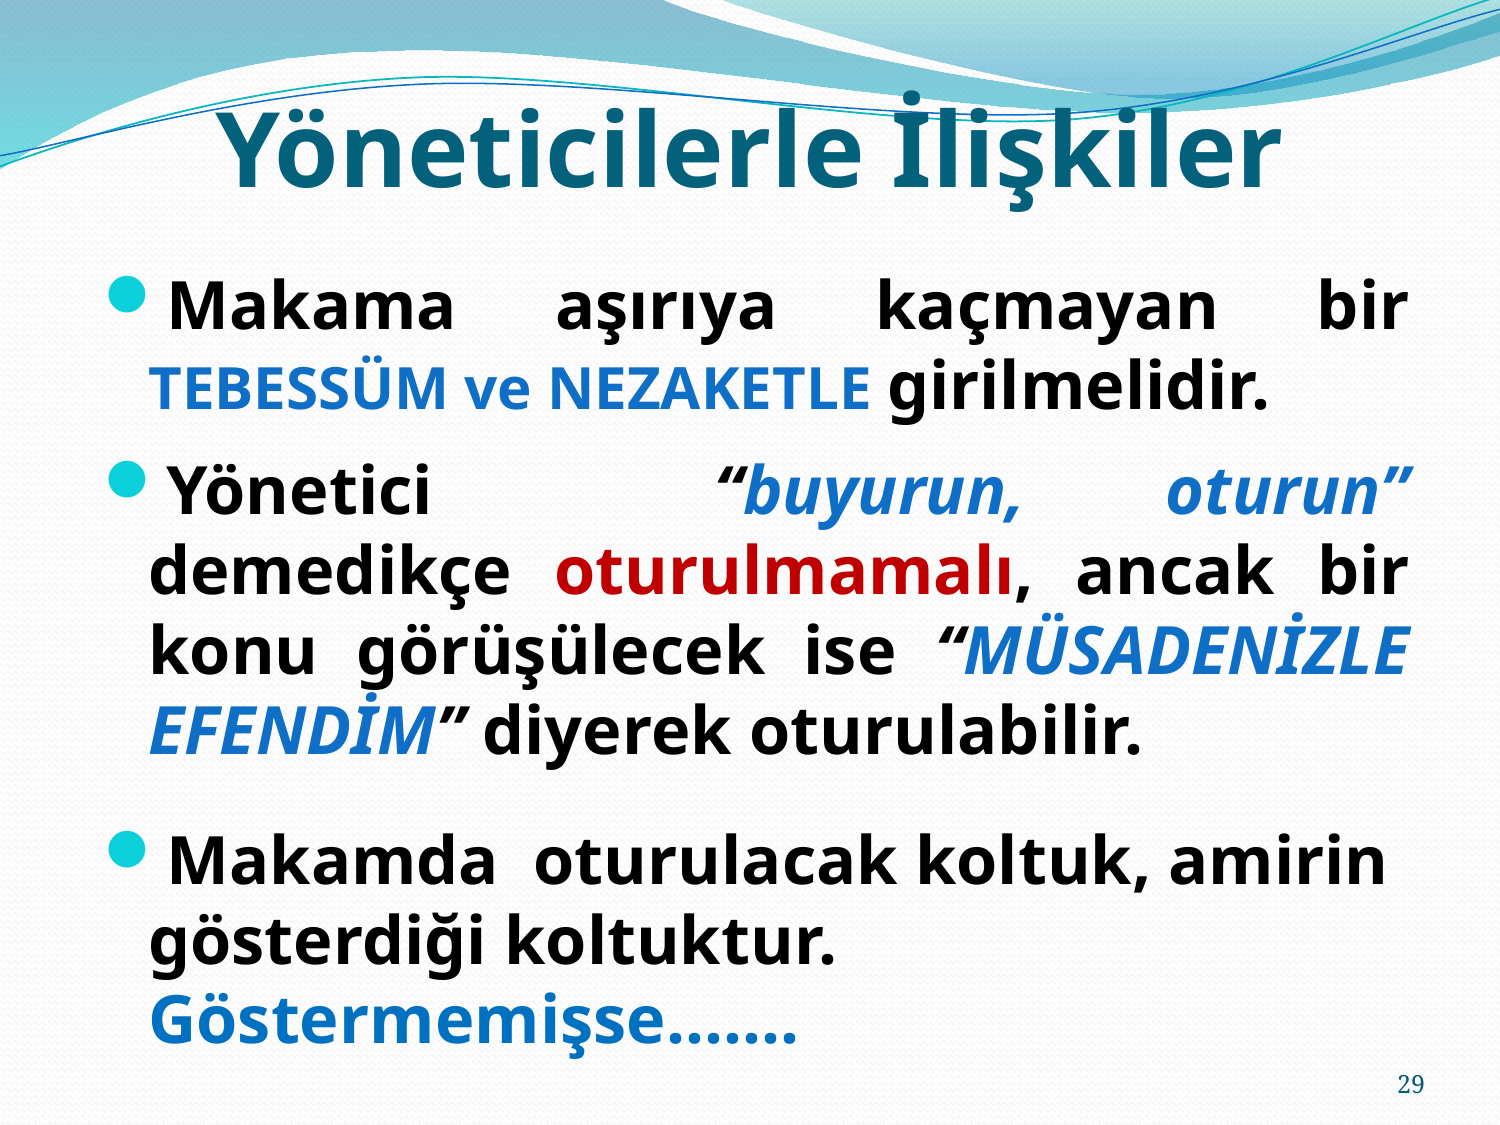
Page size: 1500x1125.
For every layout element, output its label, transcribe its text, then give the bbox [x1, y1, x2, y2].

slide_number 29 [1299, 1042, 1425, 1103]
list Makama aşırıya kaçmayan bir TEBESSÜM ve NEZAKETLE girilmelidir. Yönetici “buyurun, oturun” demedikçe oturulmamalı, ancak bir konu görüşülecek ise “MÜSADENİZLE EFENDİM” diyerek oturulabilir. Makamda oturulacak koltuk, amirin gösterdiği koltuktur. Göstermemişse……. [88, 255, 1425, 1083]
title Yöneticilerle İlişkiler [75, 54, 1425, 209]
